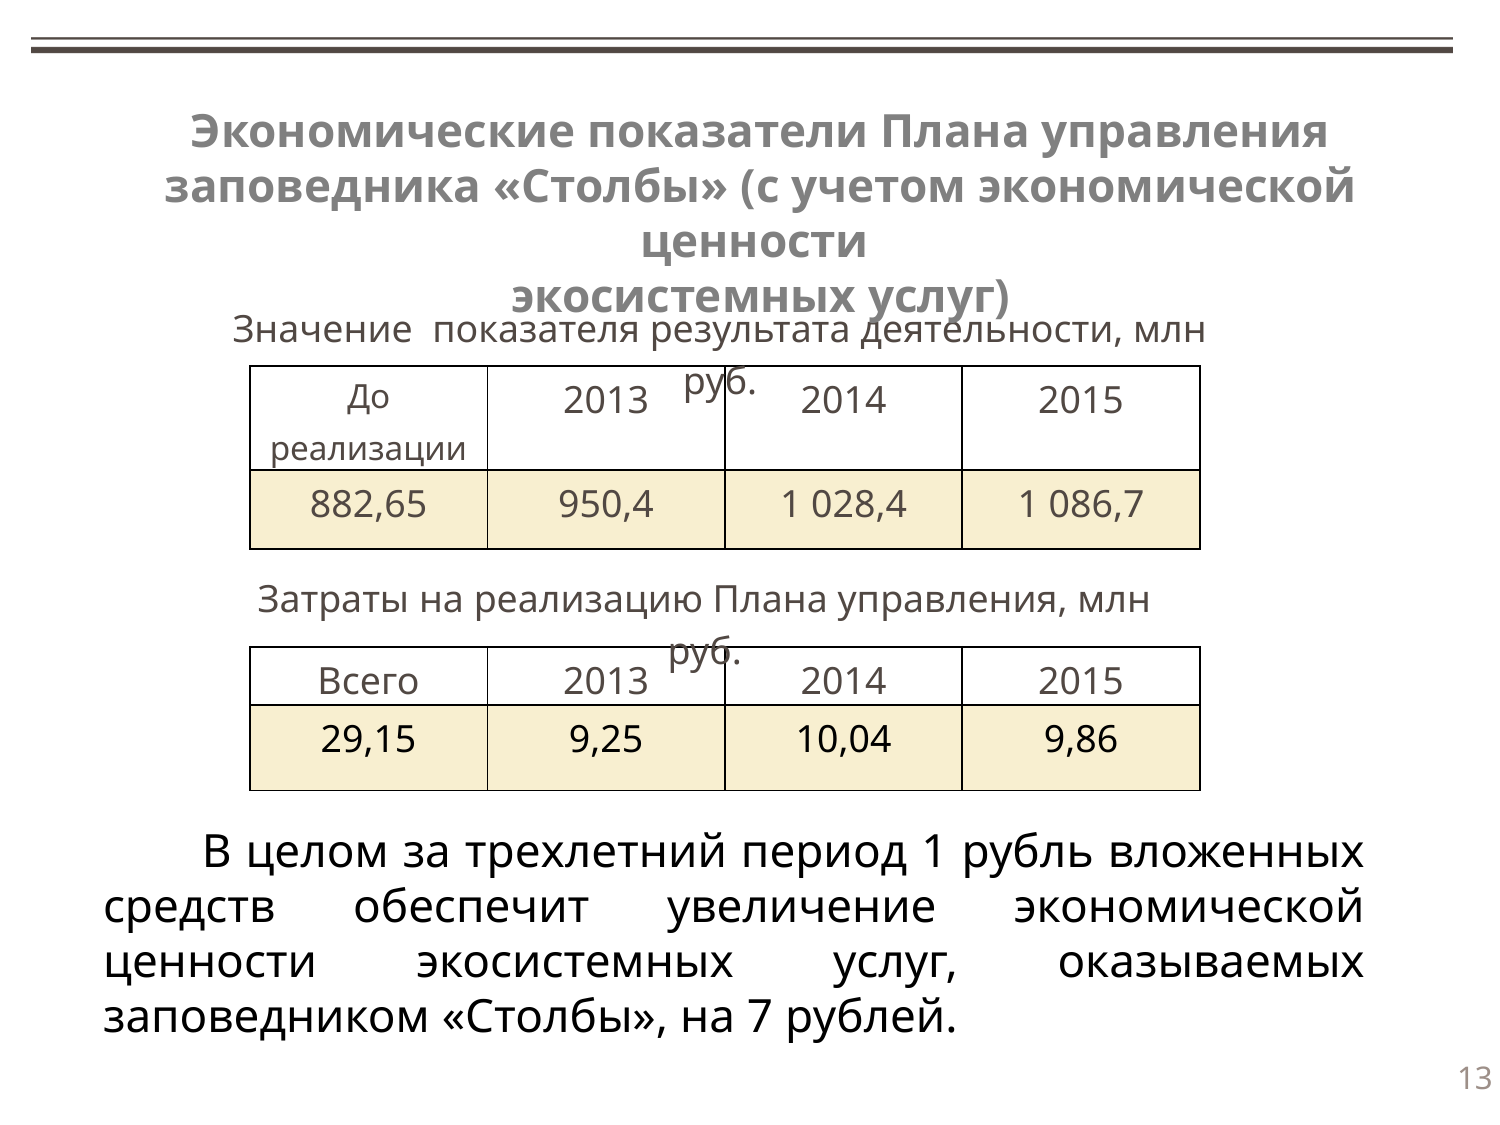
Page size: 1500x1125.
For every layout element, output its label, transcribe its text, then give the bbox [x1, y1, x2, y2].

table_header 2015 [963, 680, 1199, 704]
table_cell 9,25 [488, 706, 724, 790]
picture [31, 25, 1453, 63]
text_box Значение показателя результата деятельности, млн руб. [191, 329, 1249, 410]
table_cell 950,4 [488, 471, 724, 548]
table_cell 882,65 [251, 471, 487, 548]
text_box В целом за трехлетний период 1 рубль вложенных средств обеспечит увеличение экономической ценности экосистемных услуг, оказываемых заповедником «Столбы», на 7 рублей. [88, 814, 1381, 1050]
table_header 2013 [488, 680, 724, 704]
text_box Экономические показатели Плана управления заповедника «Столбы» (с учетом экономической ценности экосистемных услуг) [50, 94, 1472, 329]
table_header 2015 [963, 410, 1199, 469]
table_cell 1 086,7 [963, 471, 1199, 548]
table_header 2014 [726, 680, 961, 704]
table_header Всего [251, 680, 487, 704]
table_cell 10,04 [726, 706, 961, 790]
table_header До реализации [251, 410, 487, 469]
table_cell 1 028,4 [726, 471, 961, 548]
slide_number 13 [1452, 1028, 1498, 1125]
table_cell 9,86 [963, 706, 1199, 790]
table_cell 29,15 [251, 706, 487, 790]
text_box Затраты на реализацию Плана управления, млн руб. [209, 560, 1200, 680]
table_header 2013 [488, 410, 724, 469]
table_header 2014 [726, 410, 961, 469]
